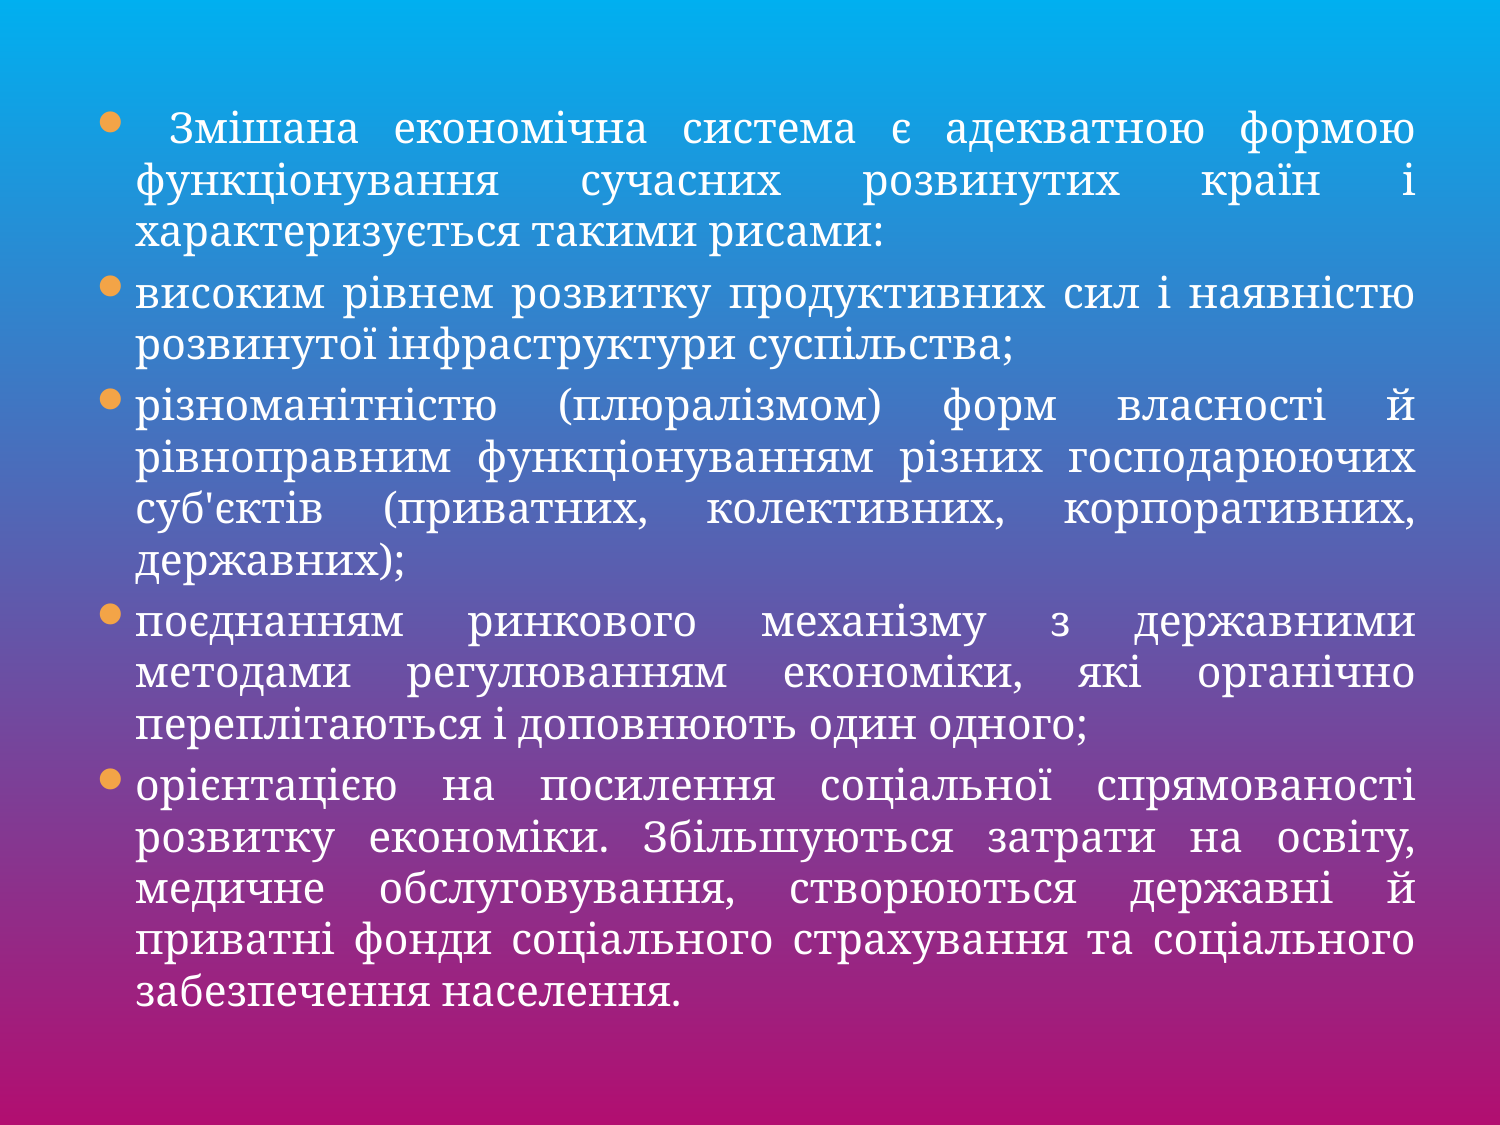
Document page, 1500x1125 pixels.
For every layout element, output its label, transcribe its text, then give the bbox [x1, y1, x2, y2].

list Змішана економічна система є адекватною формою функціонування сучасних розвинутих країн і характеризується такими рисами: високим рівнем розвитку продуктивних сил і наявністю розвинутої інфраструктури суспільства; різноманітністю (плюралізмом) форм власності й рівноправним функціонуванням різних господарюючих суб'єктів (приватних, колективних, корпоративних, державних); поєднанням ринкового механізму з державними методами регулюванням економіки, які органічно переплітаються і доповнюють один одного; орієнтацією на посилення соціальної спрямованості розвитку економіки. Збільшуються затрати на освіту, медичне обслуговування, створюються державні й приватні фонди соціального страхування та соціального забезпечення населення. [82, 93, 1432, 1032]
